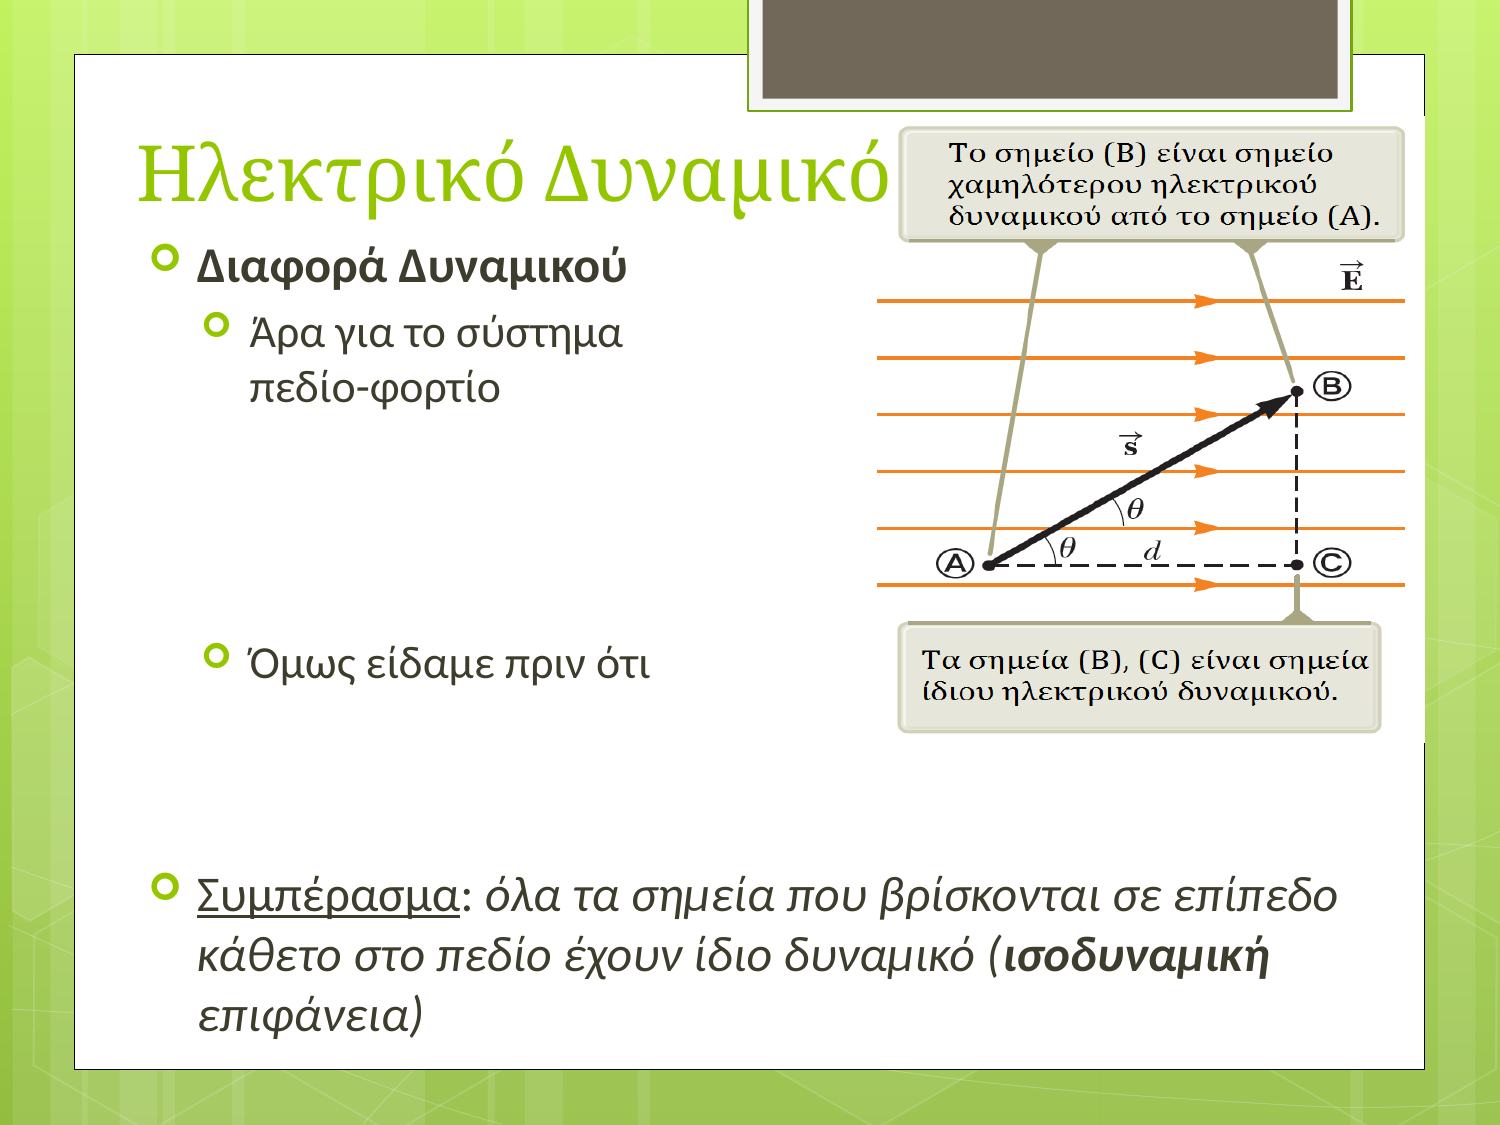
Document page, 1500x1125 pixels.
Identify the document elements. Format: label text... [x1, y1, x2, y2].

picture [862, 116, 1426, 743]
title Ηλεκτρικό Δυναμικό [121, 116, 861, 225]
